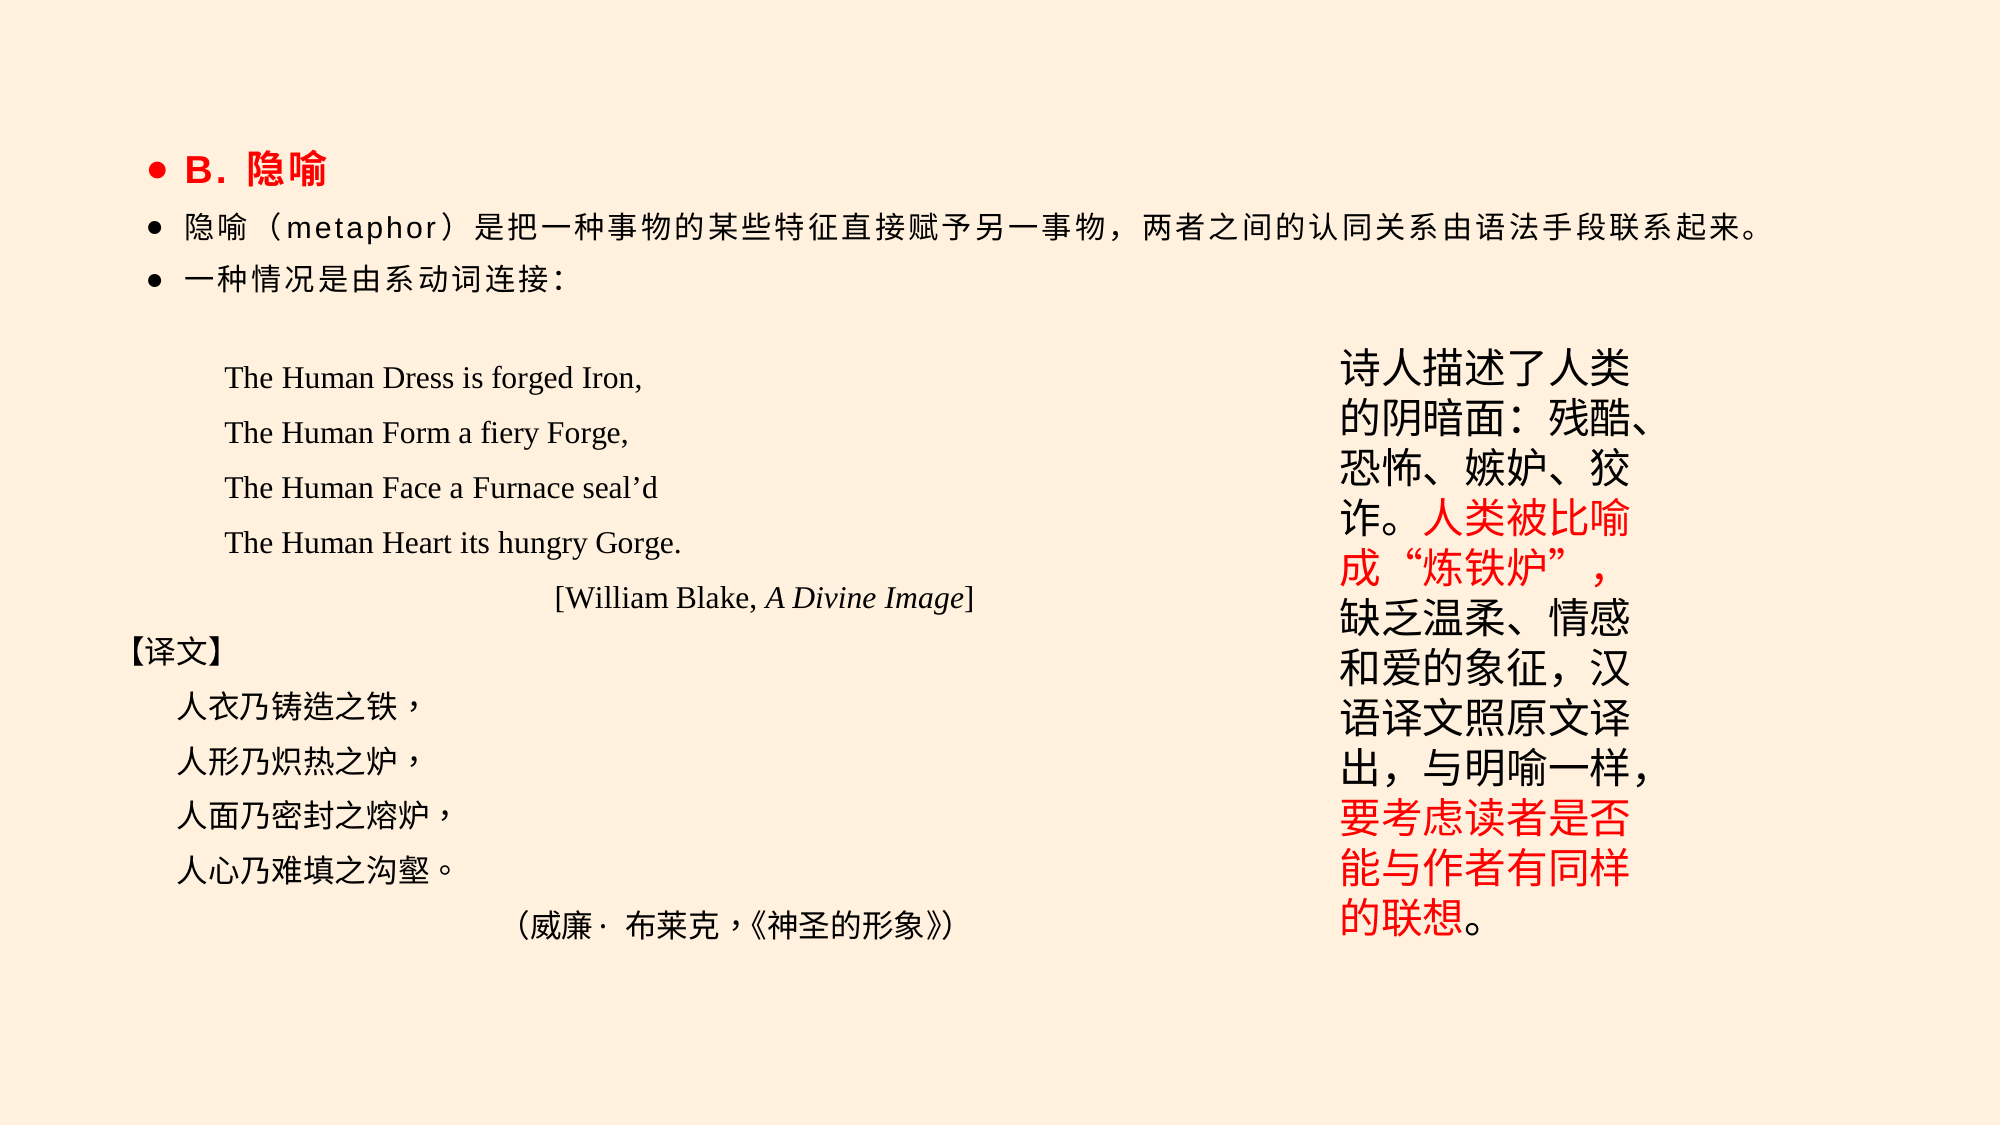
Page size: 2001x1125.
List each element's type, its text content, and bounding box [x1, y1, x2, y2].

picture [113, 349, 1000, 961]
text_box 诗人描述了人类的阴暗面：残酷、恐怖、嫉妒、狡诈。人类被比喻成“炼铁炉”，缺乏温柔、情感和爱的象征，汉语译文照原文译出，与明喻一样，要考虑读者是否能与作者有同样的联想。 [1324, 334, 1668, 961]
list B. 隐喻 隐喻（metaphor）是把一种事物的某些特征直接赋予另一事物，两者之间的认同关系由语法手段联系起来。 一种情况是由系动词连接： [130, 123, 1759, 335]
